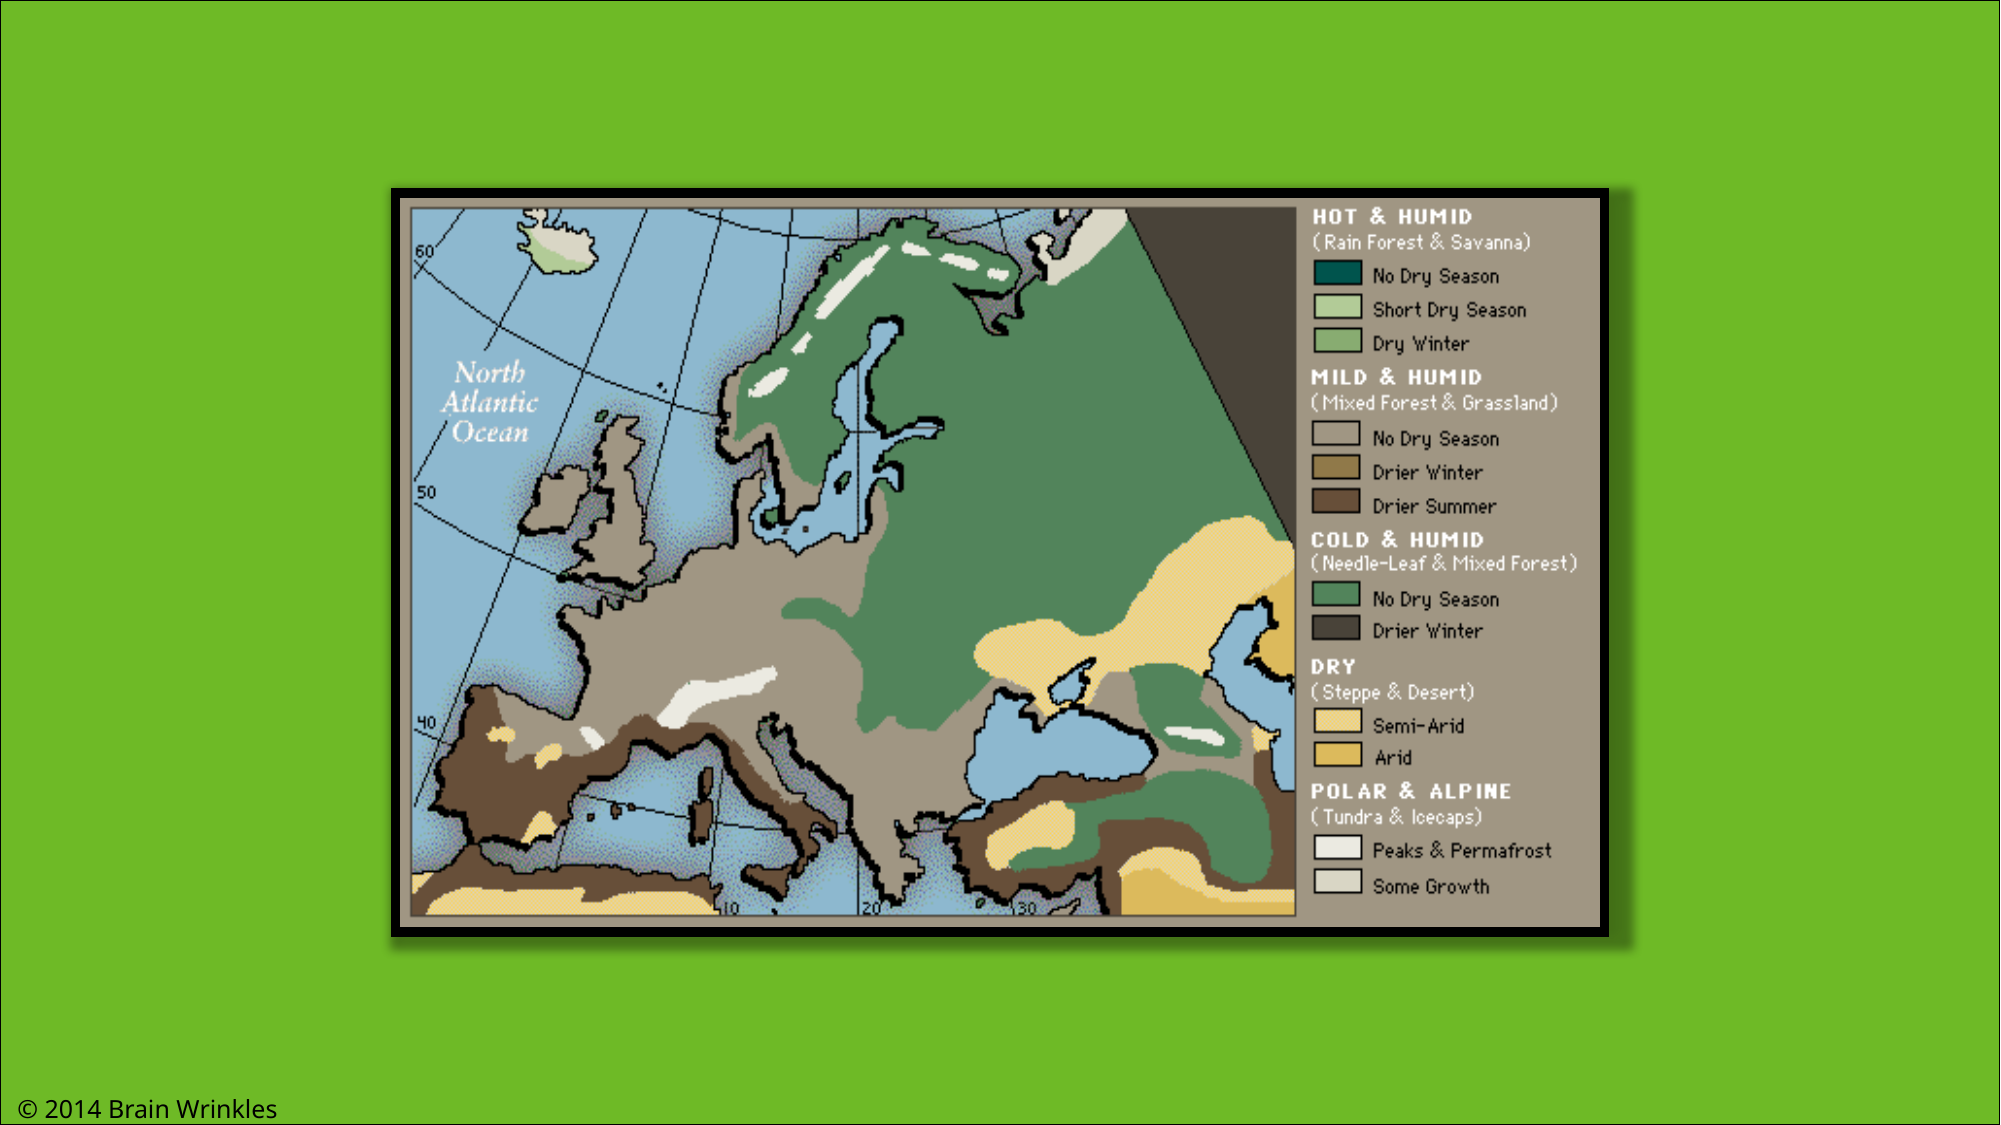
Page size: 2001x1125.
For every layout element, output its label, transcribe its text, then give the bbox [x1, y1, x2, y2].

text_box © 2014 Brain Wrinkles [2, 1086, 438, 1125]
picture [399, 197, 1600, 928]
text_box [0, 0, 2000, 1125]
